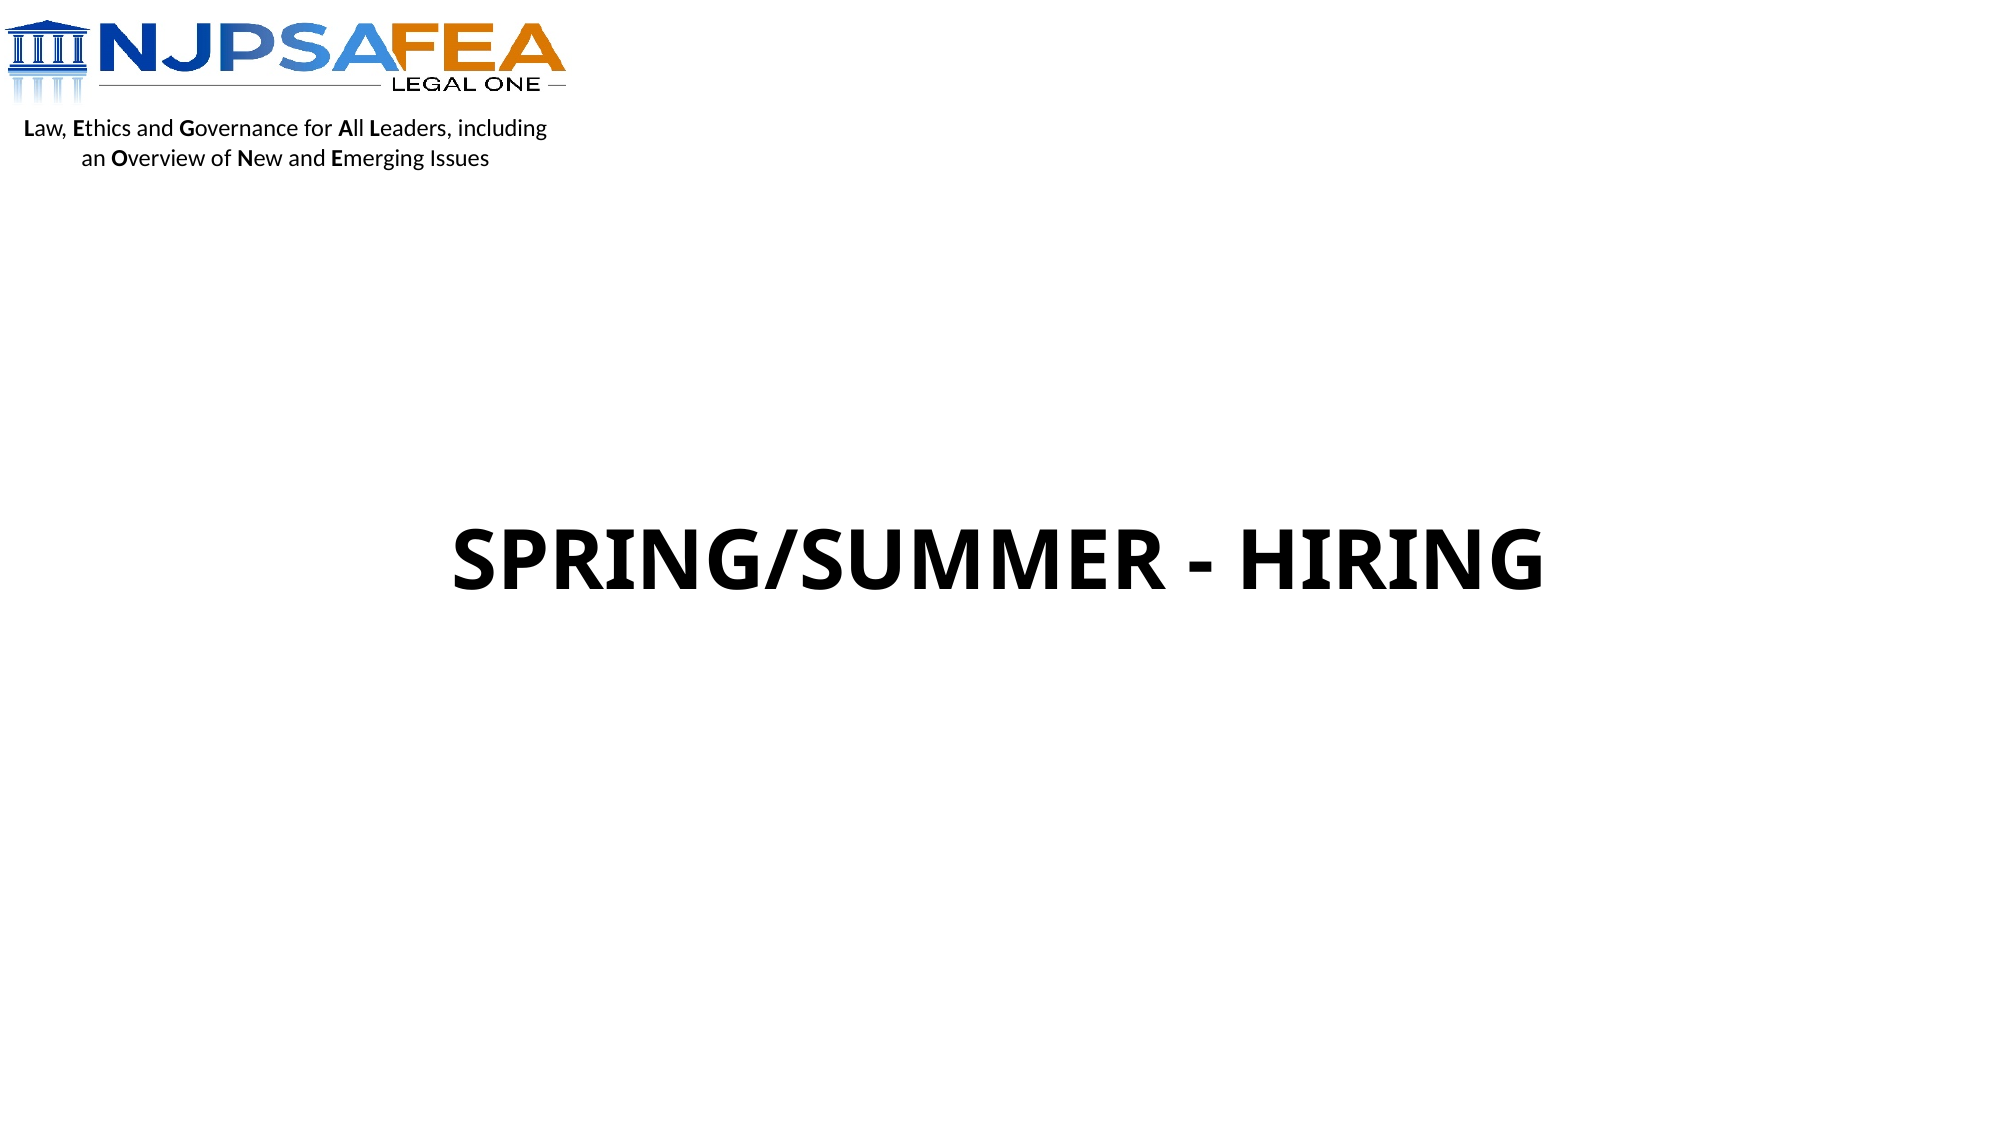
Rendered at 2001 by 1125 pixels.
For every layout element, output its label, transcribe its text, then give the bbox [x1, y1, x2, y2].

picture [4, 20, 572, 120]
title SPRING/SUMMER - hiring [150, 450, 1850, 675]
